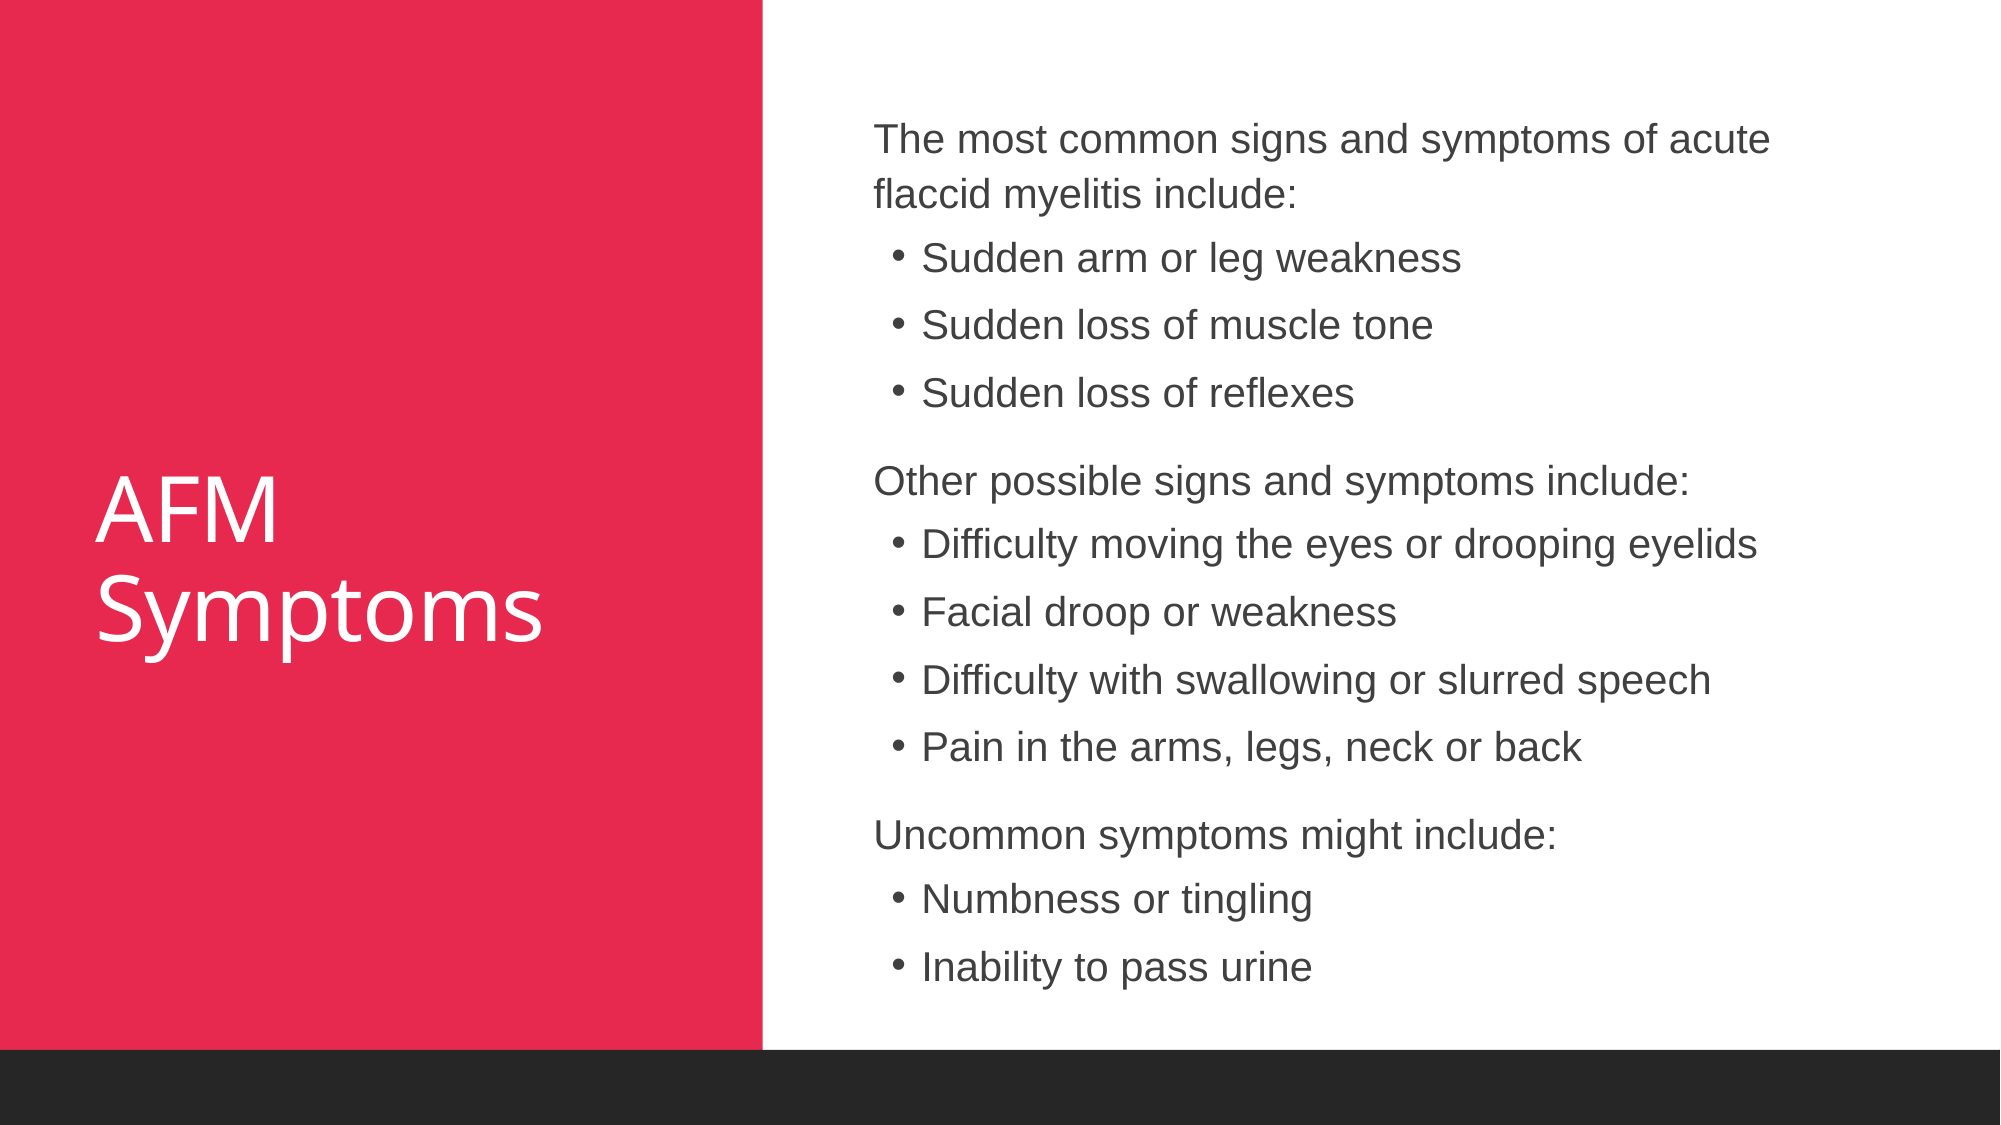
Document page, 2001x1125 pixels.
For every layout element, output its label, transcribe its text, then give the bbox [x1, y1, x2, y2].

title AFM Symptoms [80, 99, 679, 1026]
text_box [0, 1049, 2000, 1125]
list The most common signs and symptoms of acute flaccid myelitis include: Sudden arm or leg weakness Sudden loss of muscle tone Sudden loss of reflexes Other possible signs and symptoms include: Difficulty moving the eyes or drooping eyelids Facial droop or weakness Difficulty with swallowing or slurred speech Pain in the arms, legs, neck or back Uncommon symptoms might include: Numbness or tingling Inability to pass urine [858, 99, 1830, 1026]
text_box [0, 0, 764, 1049]
text_box [764, 0, 2000, 1049]
